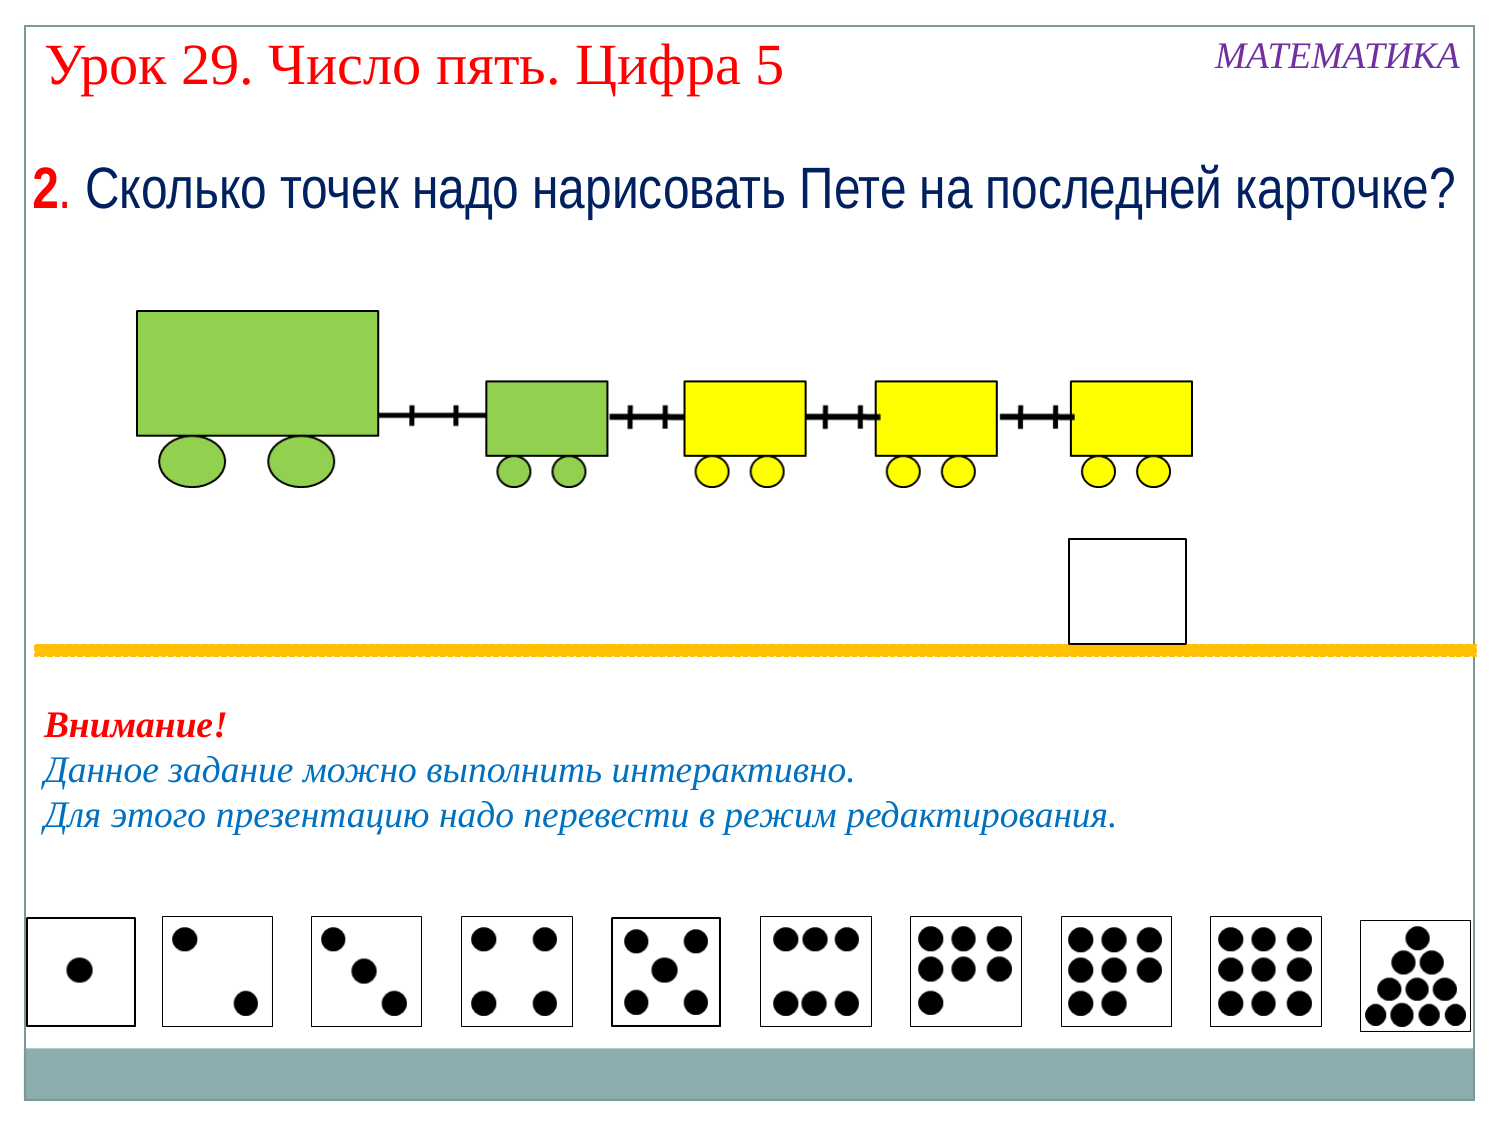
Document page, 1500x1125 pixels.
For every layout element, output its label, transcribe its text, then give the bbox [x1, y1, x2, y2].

picture [1360, 920, 1472, 1032]
picture [760, 916, 872, 1027]
picture [1210, 916, 1322, 1027]
text_box Урок 29. Число пять. Цифра 5 [29, 19, 939, 104]
text_box 2. Сколько точек надо нарисовать Пете на последней карточке? [17, 142, 1500, 228]
picture [910, 916, 1022, 1027]
picture [611, 917, 721, 1027]
picture [1060, 916, 1172, 1027]
text_box [34, 644, 1477, 657]
text_box [1068, 538, 1187, 645]
picture [136, 310, 1194, 488]
picture [311, 916, 423, 1027]
picture [26, 917, 136, 1027]
picture [461, 916, 573, 1027]
picture [162, 916, 273, 1027]
text_box МАТЕМАТИКА [1200, 23, 1476, 84]
text_box Внимание! Данное задание можно выполнить интерактивно. Для этого презентацию надо перевести в режим редактирования. [29, 692, 1400, 842]
